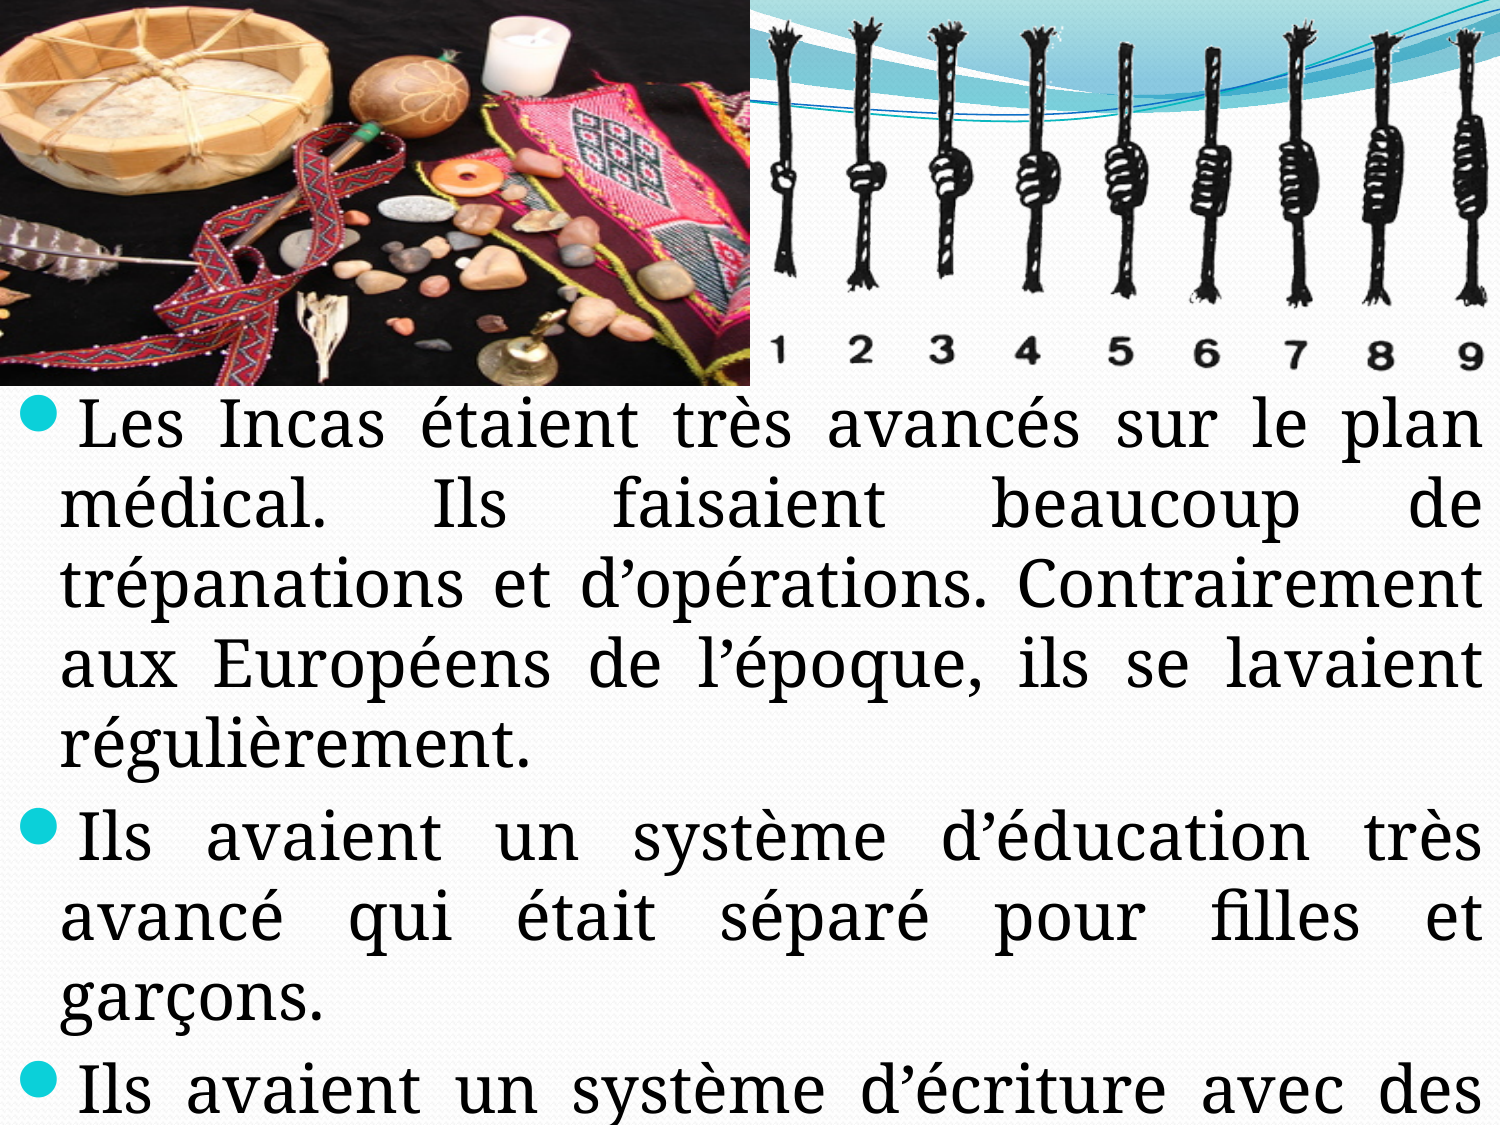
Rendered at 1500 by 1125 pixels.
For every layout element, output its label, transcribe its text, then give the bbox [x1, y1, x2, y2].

list Les Incas étaient très avancés sur le plan médical. Ils faisaient beaucoup de trépanations et d’opérations. Contrairement aux Européens de l’époque, ils se lavaient régulièrement. Ils avaient un système d’éducation très avancé qui était séparé pour filles et garçons. Ils avaient un système d’écriture avec des objets formés de plusieurs cordelettes de différentes couleurs dans lesquelles il fallait faire des nœuds. [0, 398, 1500, 1012]
picture [0, 0, 1500, 386]
